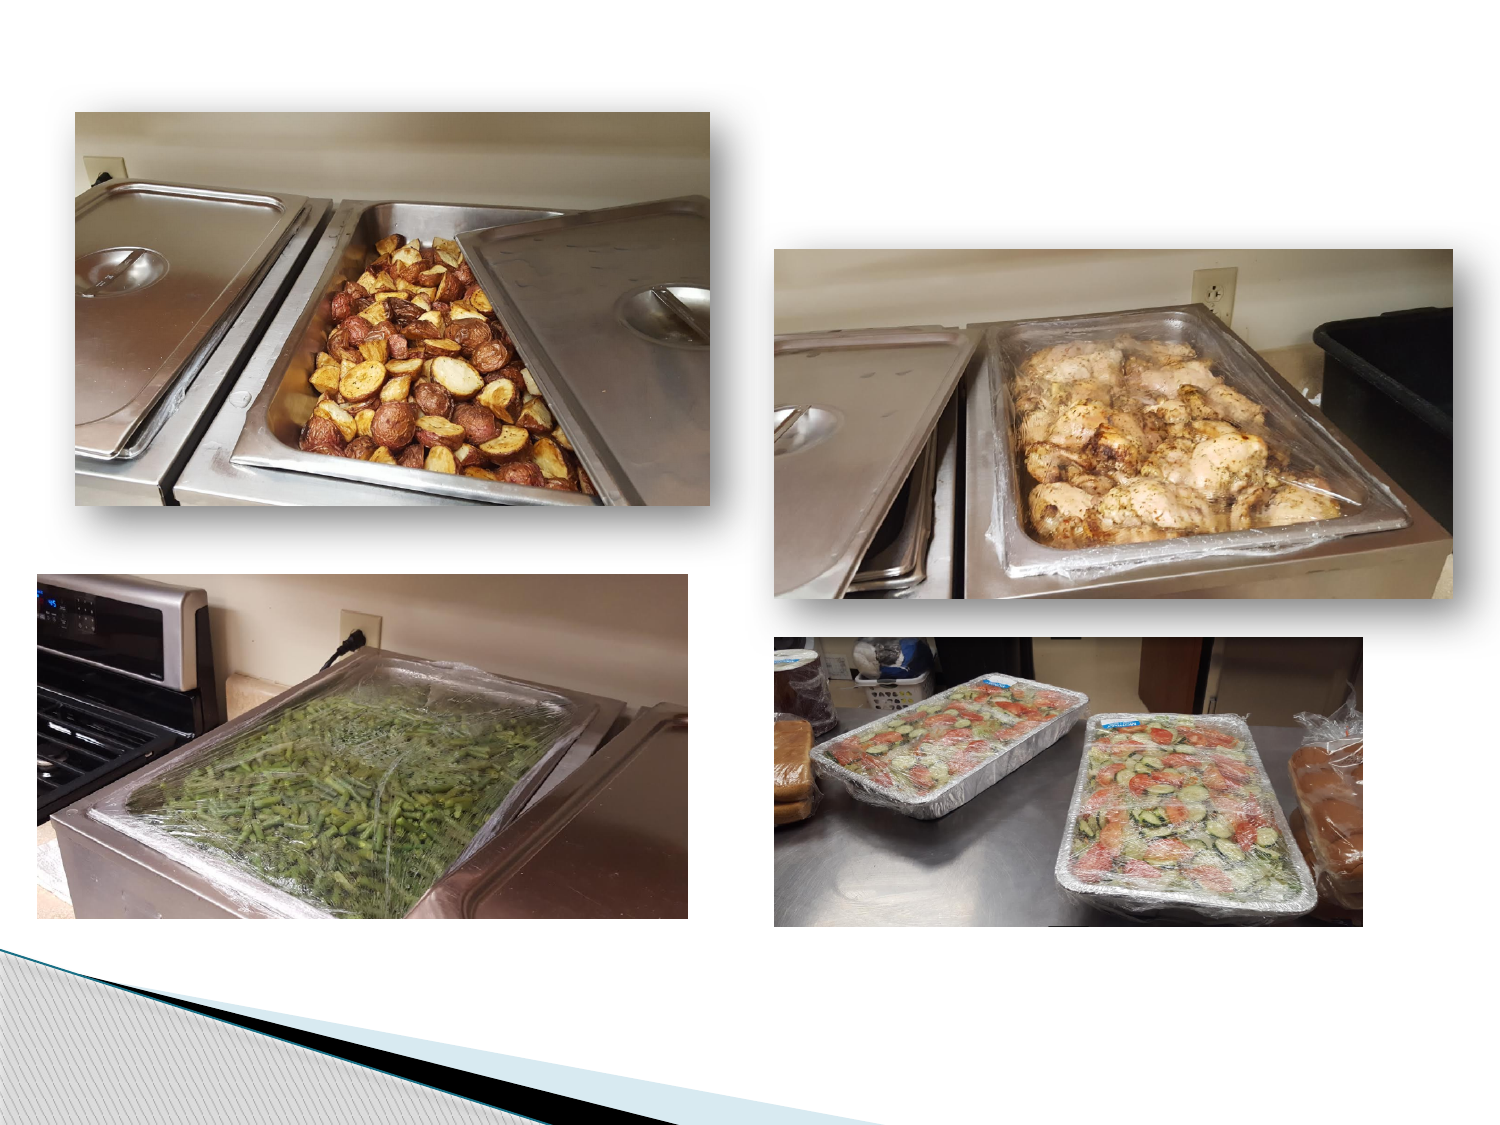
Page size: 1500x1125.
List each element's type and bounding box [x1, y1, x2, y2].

picture [774, 637, 1363, 928]
picture [37, 574, 688, 919]
picture [74, 112, 710, 506]
picture [774, 249, 1453, 599]
